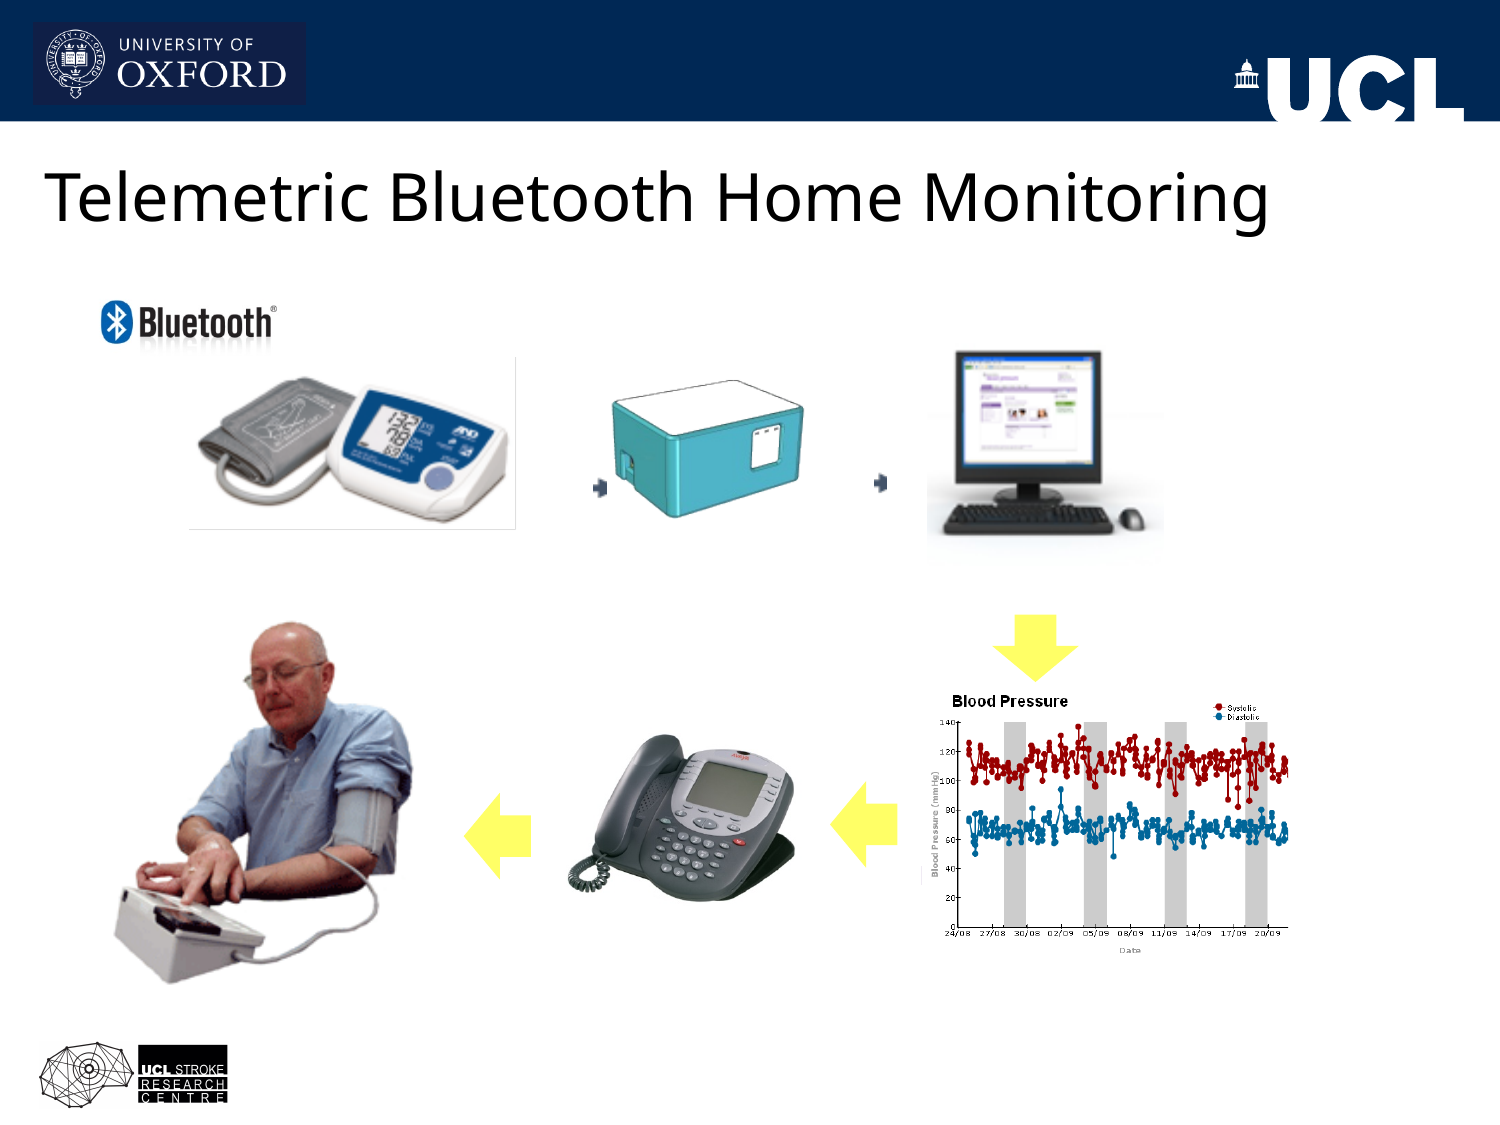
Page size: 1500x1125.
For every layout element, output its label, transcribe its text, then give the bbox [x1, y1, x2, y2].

picture [1234, 58, 1259, 88]
text_box [832, 786, 896, 862]
text_box [466, 798, 529, 874]
picture [33, 22, 306, 105]
picture [88, 609, 433, 998]
text_box [997, 616, 1073, 680]
title Telemetric Bluetooth Home Monitoring [29, 113, 1459, 242]
picture [39, 1041, 229, 1109]
picture [921, 692, 1289, 956]
picture [88, 255, 899, 541]
picture [559, 727, 802, 912]
picture [926, 337, 1164, 566]
